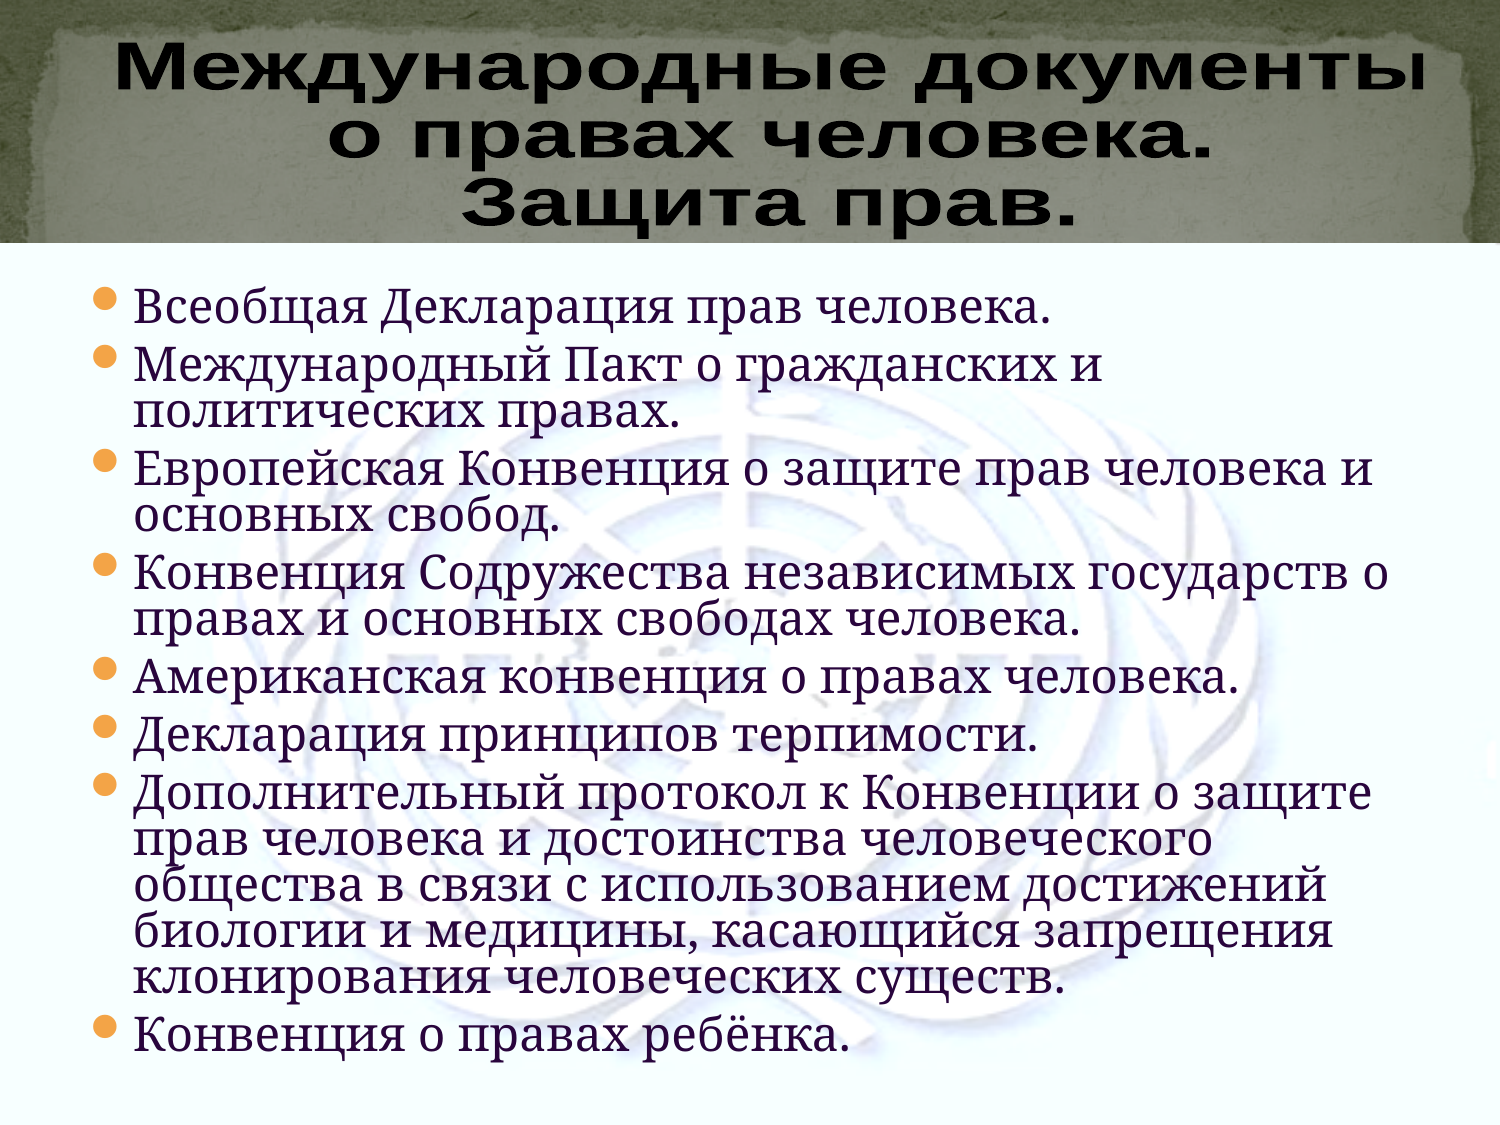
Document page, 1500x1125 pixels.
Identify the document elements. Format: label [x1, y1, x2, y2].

picture [2, 246, 1500, 1124]
